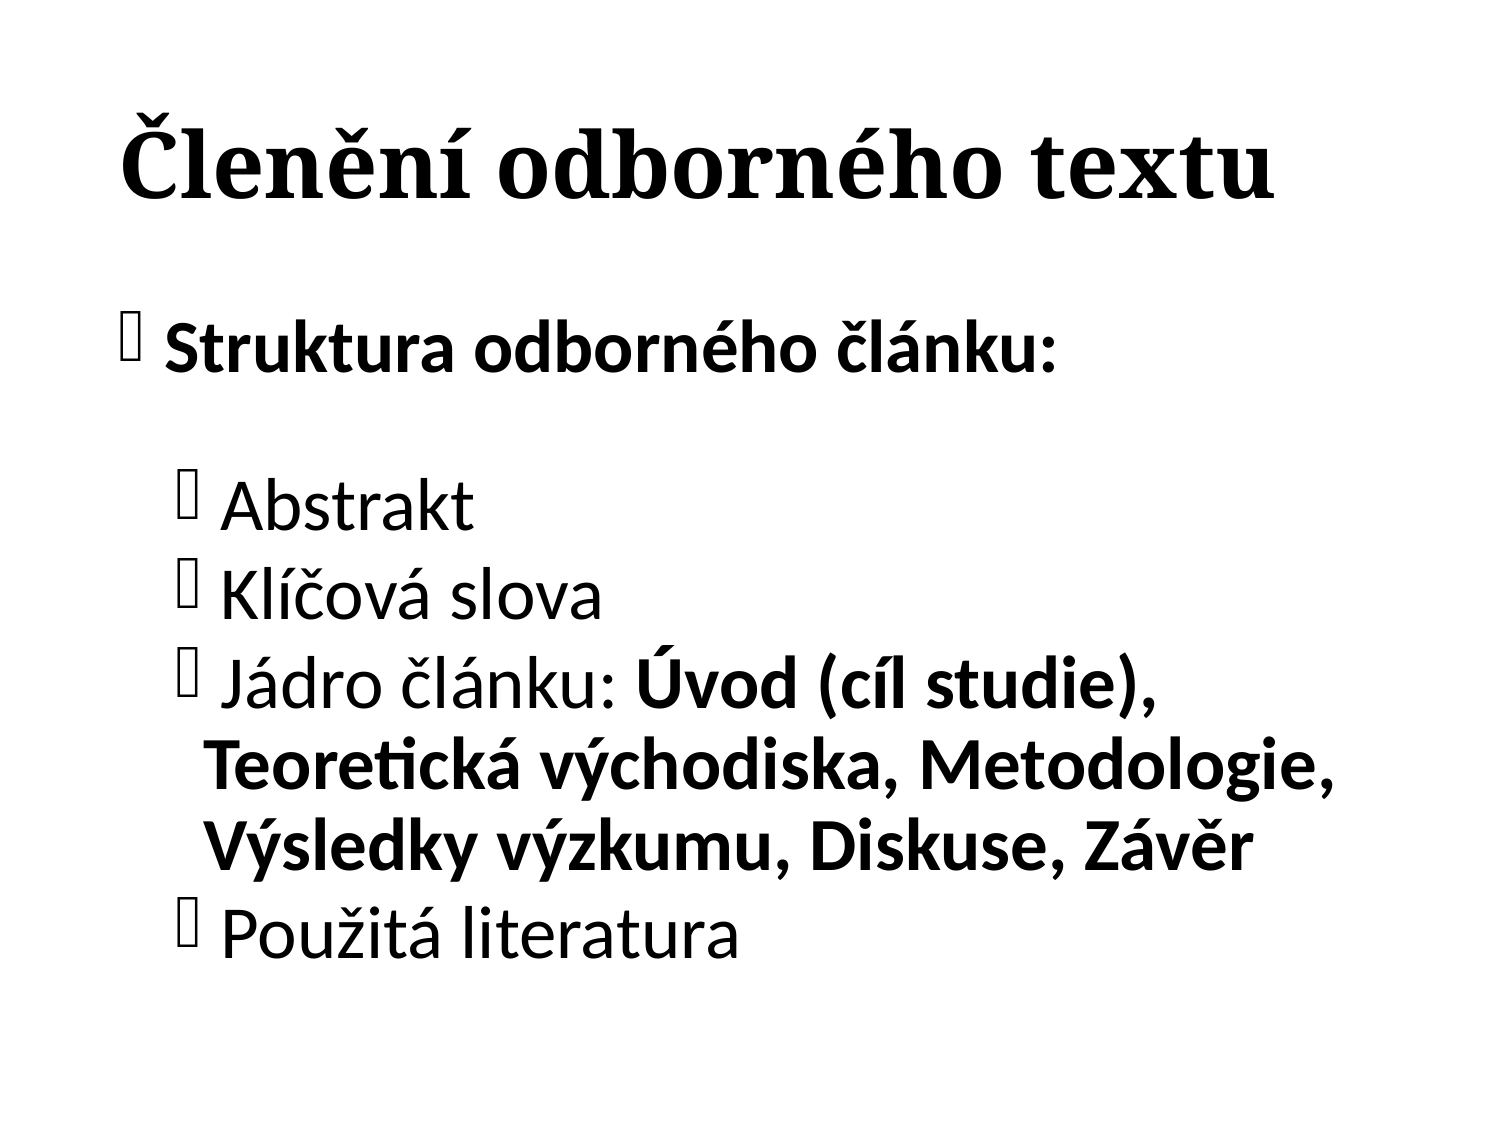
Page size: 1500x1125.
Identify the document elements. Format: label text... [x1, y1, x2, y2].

title Členění odborného textu [103, 60, 1398, 278]
list Struktura odborného článku: Abstrakt Klíčová slova Jádro článku: Úvod (cíl studie), Teoretická východiska, Metodologie, Výsledky výzkumu, Diskuse, Závěr Použitá literatura [103, 299, 1398, 1035]
